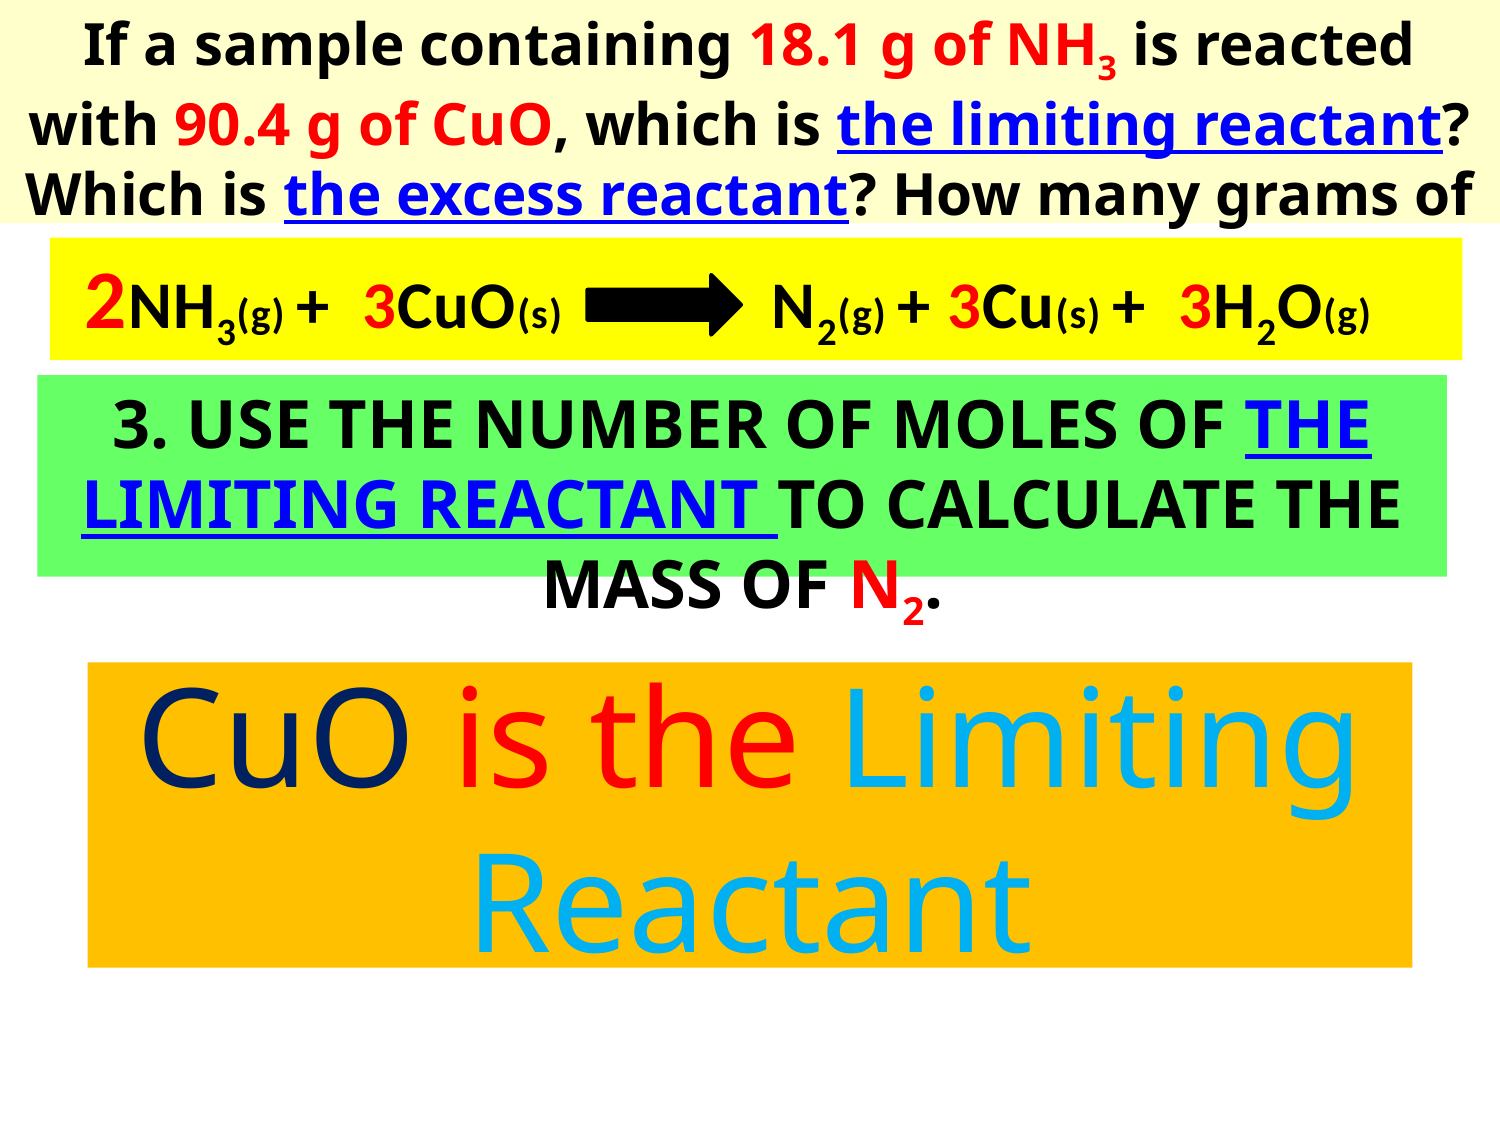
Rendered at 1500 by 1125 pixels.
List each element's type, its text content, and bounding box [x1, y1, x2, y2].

text_box 3. USE THE NUMBER OF MOLES OF THE LIMITING REACTANT TO CALCULATE THE MASS OF N2. [37, 375, 1447, 577]
text_box 2NH3(g) + 3CuO(s) N2(g) + 3Cu(s) + 3H2O(g) [49, 237, 1463, 361]
text_box [585, 273, 744, 337]
title CuO is the Limiting Reactant [87, 662, 1413, 968]
text_box If a sample containing 18.1 g of NH3 is reacted with 90.4 g of CuO, which is the limiting reactant? Which is the excess reactant? How many grams of N2 will be produced? [0, 0, 1500, 224]
